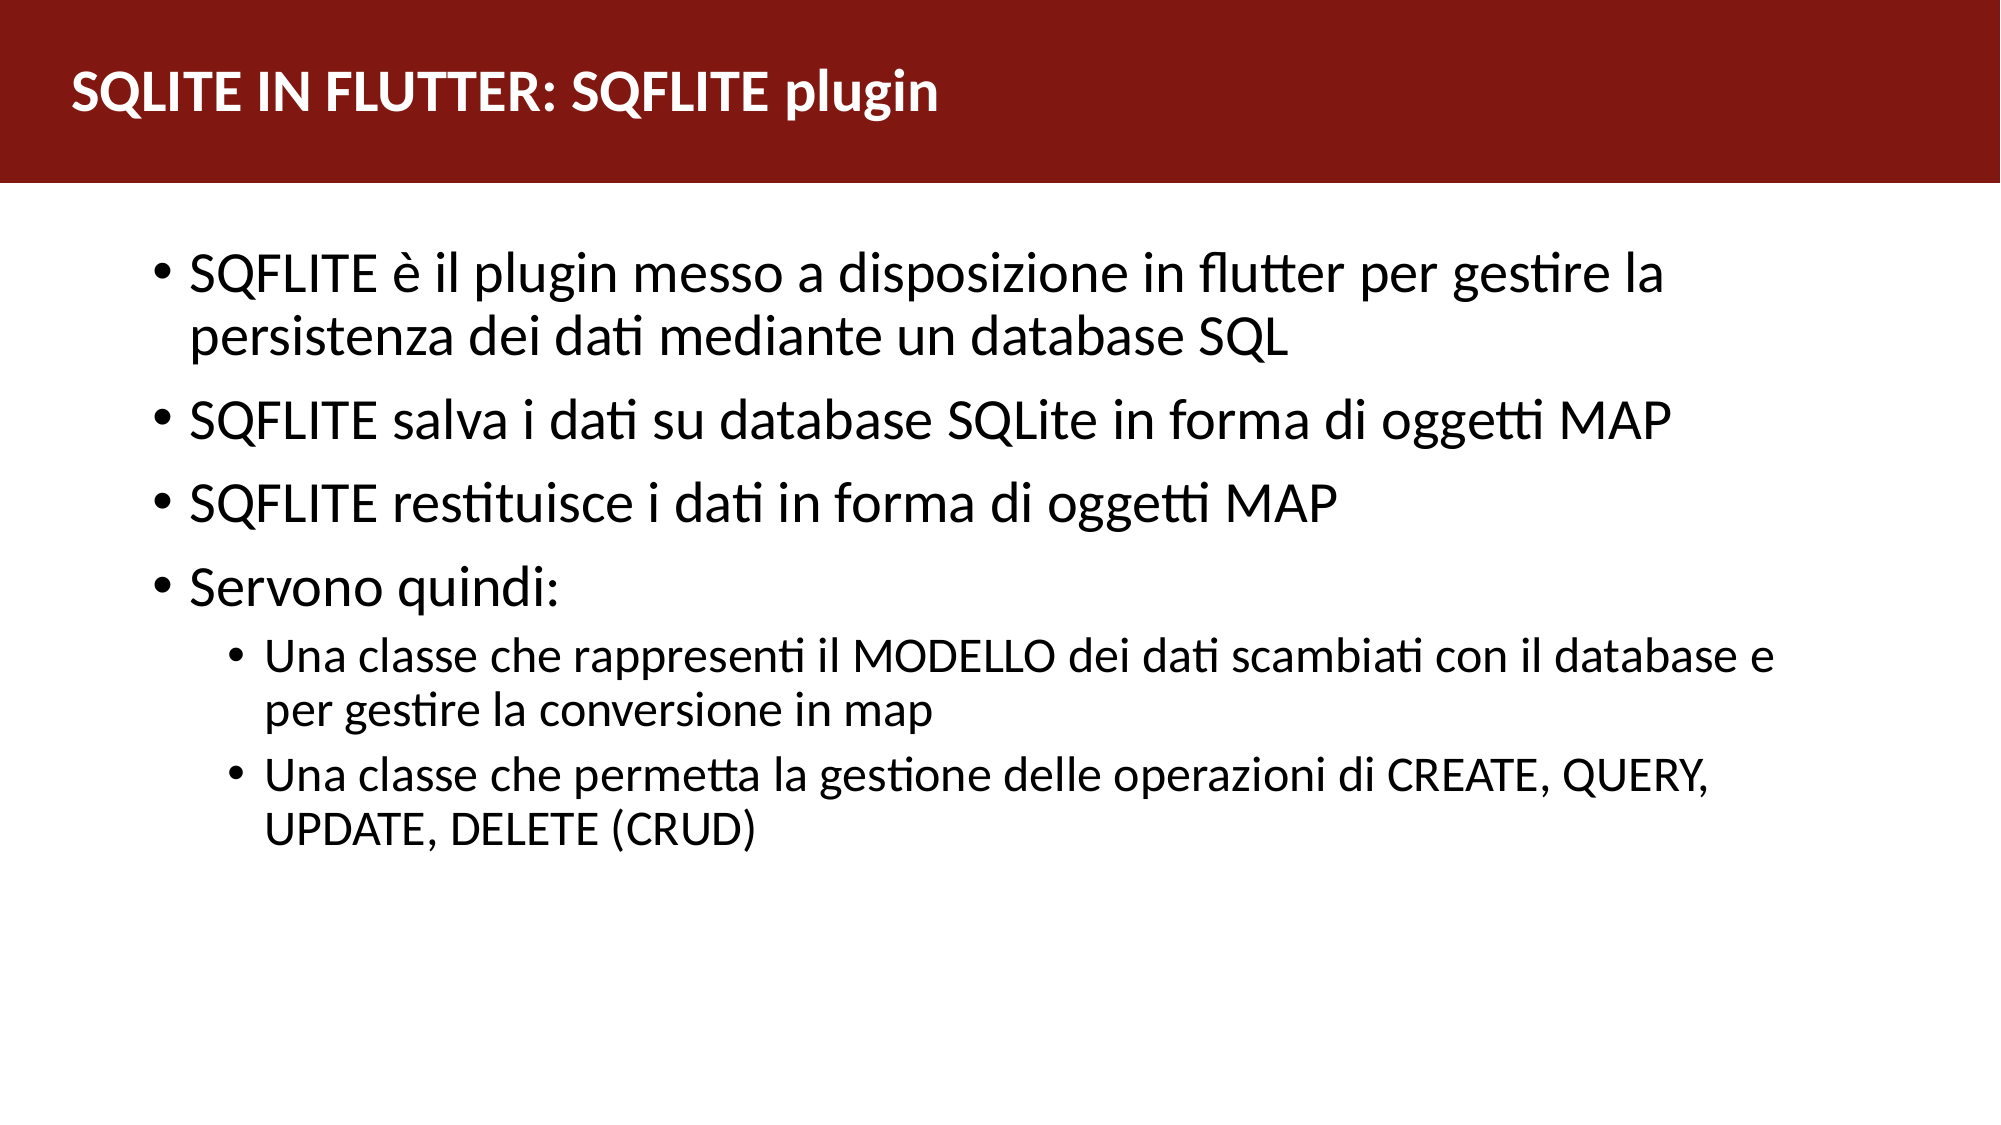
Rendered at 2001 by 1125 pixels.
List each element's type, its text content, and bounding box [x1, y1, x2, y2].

picture [0, 0, 2000, 183]
title SQLITE IN FLUTTER: SQFLITE plugin [56, 29, 1782, 153]
list SQFLITE è il plugin messo a disposizione in flutter per gestire la persistenza dei dati mediante un database SQL SQFLITE salva i dati su database SQLite in forma di oggetti MAP SQFLITE restituisce i dati in forma di oggetti MAP Servono quindi: Una classe che rappresenti il MODELLO dei dati scambiati con il database e per gestire la conversione in map Una classe che permetta la gestione delle operazioni di CREATE, QUERY, UPDATE, DELETE (CRUD) [137, 234, 1863, 949]
